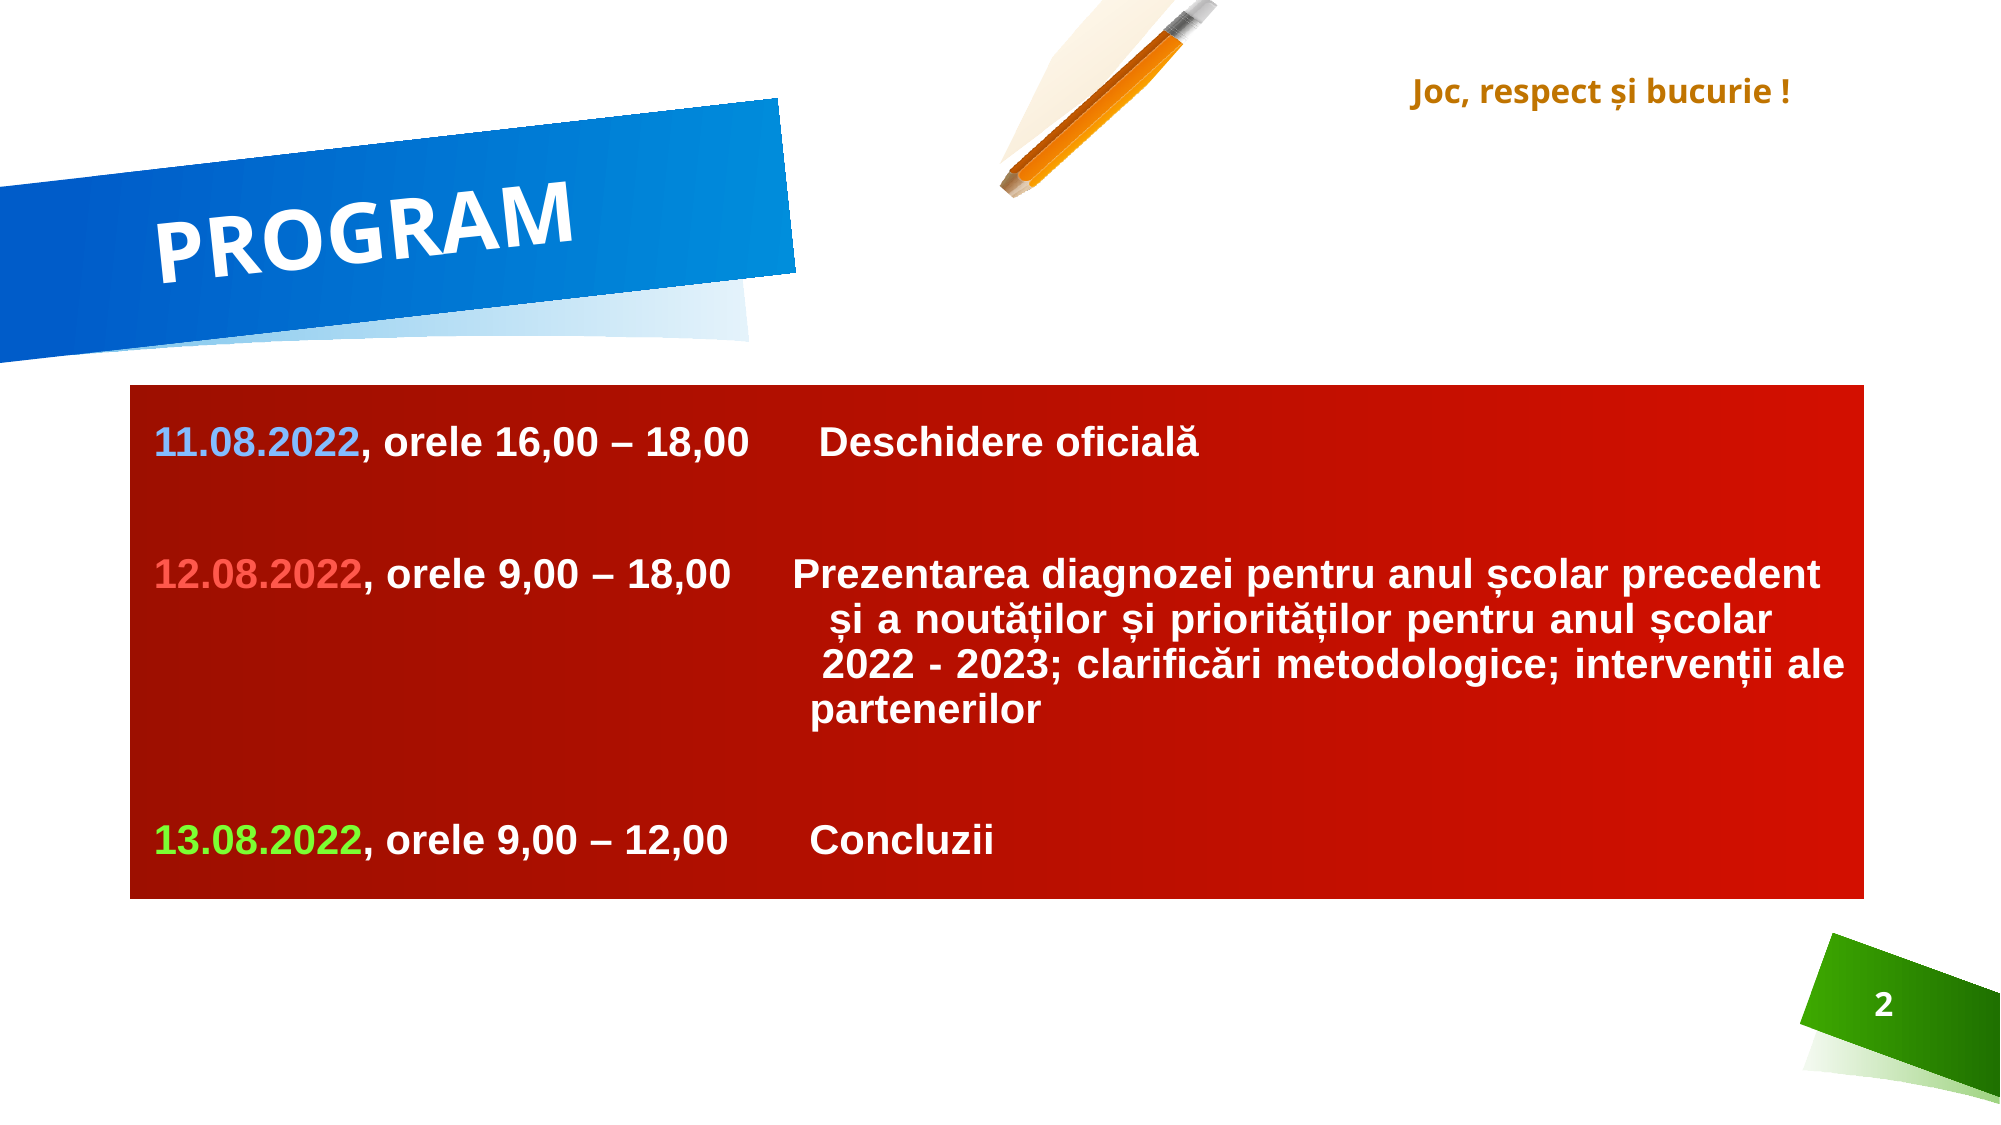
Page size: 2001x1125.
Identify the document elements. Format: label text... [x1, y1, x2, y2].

footer Joc, respect și bucurie ! [1412, 64, 1845, 116]
picture [981, 0, 1223, 215]
slide_number 2 [1831, 975, 1937, 1036]
title PROGRAM [130, 104, 795, 346]
list 11.08.2022, orele 16,00 – 18,00 Deschidere oficială 12.08.2022, orele 9,00 – 18,00 Prezentarea diagnozei pentru anul școlar precedent și a noutăților și priorităților pentru anul școlar 2022 - 2023; clarificări metodologice; intervenții ale partenerilor 13.08.2022, orele 9,00 – 12,00 Concluzii [130, 385, 1864, 899]
